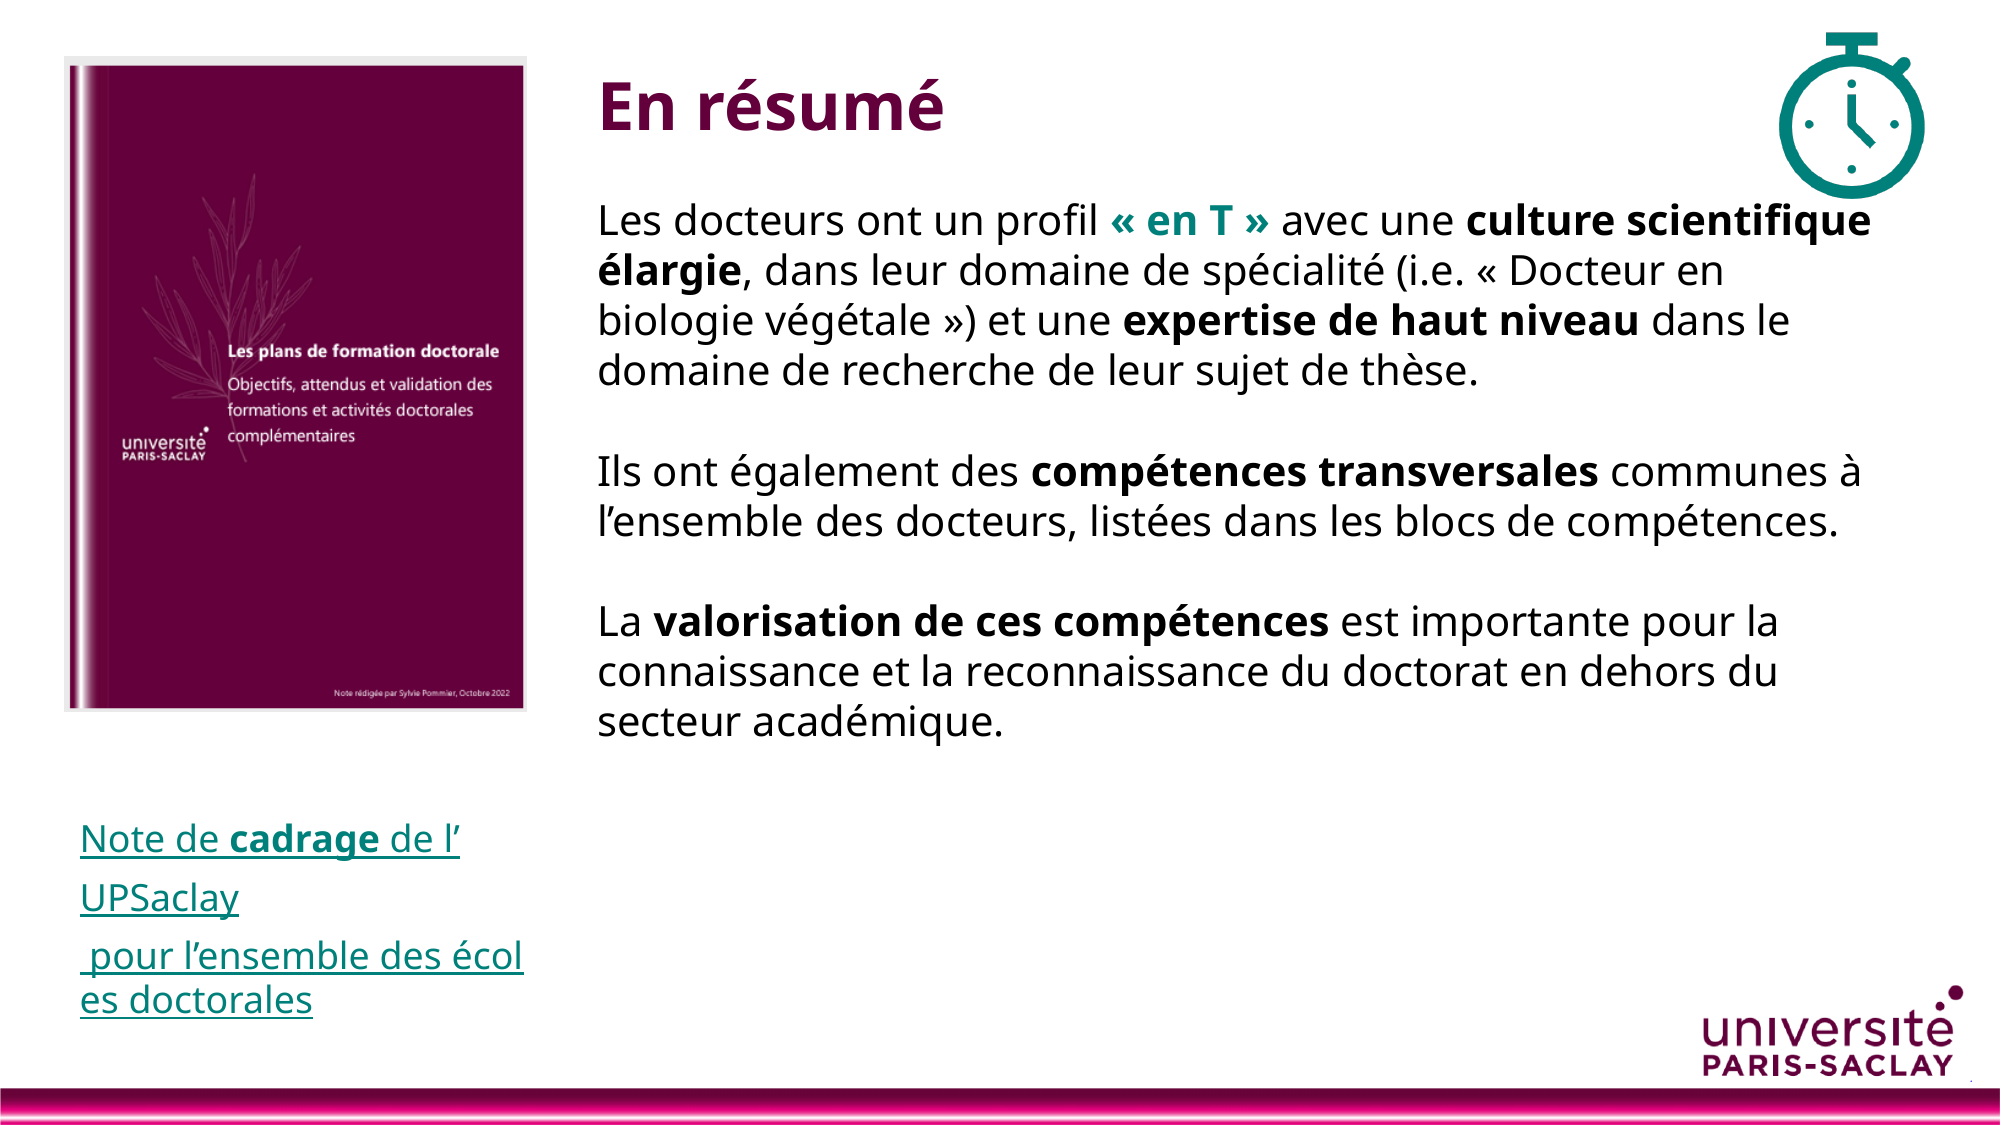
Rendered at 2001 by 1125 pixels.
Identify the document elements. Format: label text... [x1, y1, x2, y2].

title Note de cadrage de l’UPSaclay pour l’ensemble des écoles doctorales [64, 805, 548, 991]
picture [64, 56, 527, 712]
picture [1749, 13, 1954, 218]
picture [2, 1089, 1998, 1124]
picture [1691, 983, 1972, 1082]
text_box En résumé Les docteurs ont un profil « en T » avec une culture scientifique élargie, dans leur domaine de spécialité (i.e. « Docteur en biologie végétale ») et une expertise de haut niveau dans le domaine de recherche de leur sujet de thèse. Ils ont également des compétences transversales communes à l’ensemble des docteurs, listées dans les blocs de compétences. La valorisation de ces compétences est importante pour la connaissance et la reconnaissance du doctorat en dehors du secteur académique. [582, 56, 1895, 852]
